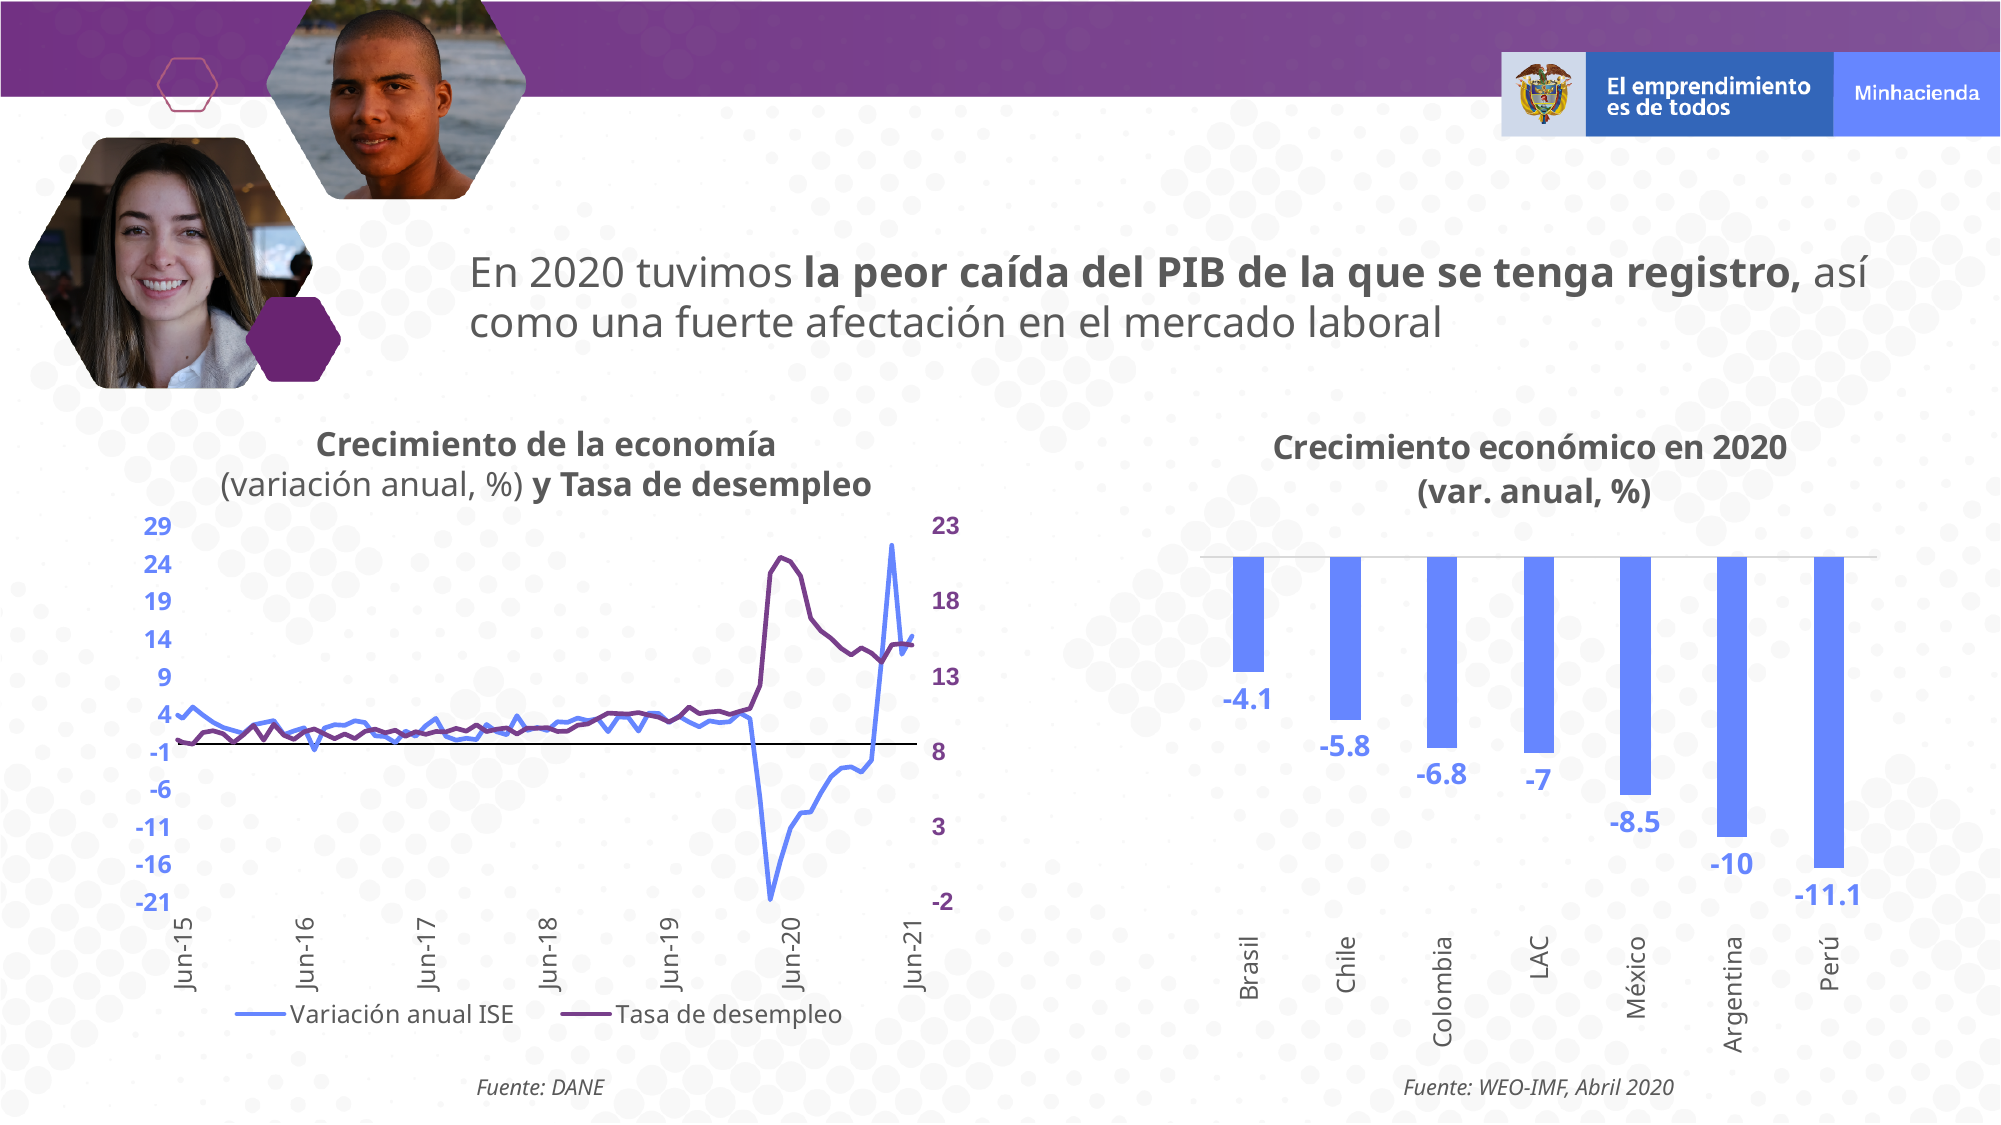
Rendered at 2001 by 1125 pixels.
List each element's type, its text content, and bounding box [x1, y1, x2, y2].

picture [0, 0, 2001, 1125]
text_box Crecimiento de la economía (variación anual, %) y Tasa de desempleo [197, 415, 896, 504]
chart [1186, 415, 1892, 1067]
text_box Fuente: DANE [461, 1065, 620, 1107]
text_box En 2020 tuvimos la peor caída del PIB de la que se tenga registro, así como una fuerte afectación en el mercado laboral [454, 238, 1937, 354]
chart [114, 504, 967, 1042]
text_box Fuente: WEO-IMF, Abril 2020 [1388, 1067, 1690, 1107]
